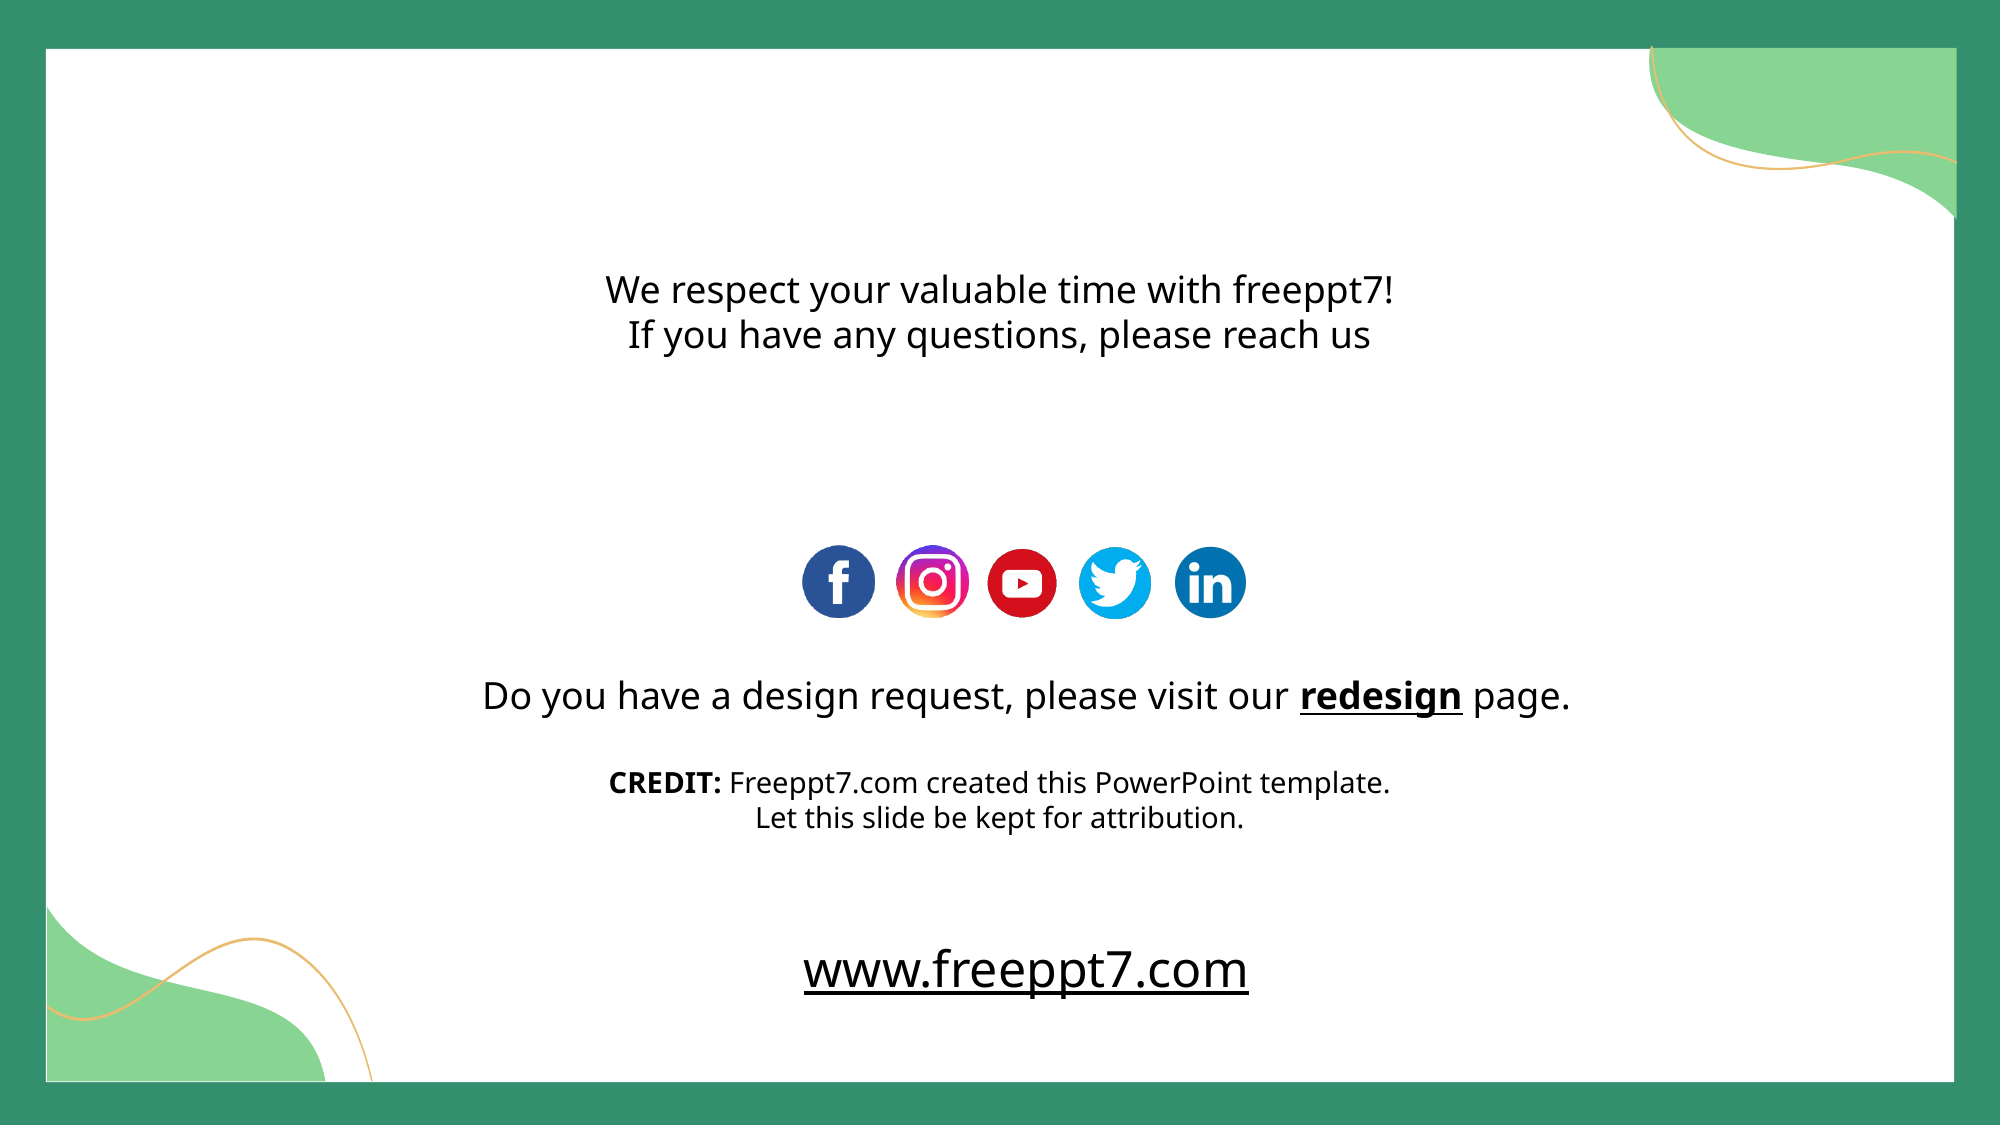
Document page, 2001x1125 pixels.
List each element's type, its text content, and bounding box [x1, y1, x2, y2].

text_box www.freeppt7.com [602, 930, 1451, 1014]
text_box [272, 258, 1728, 843]
